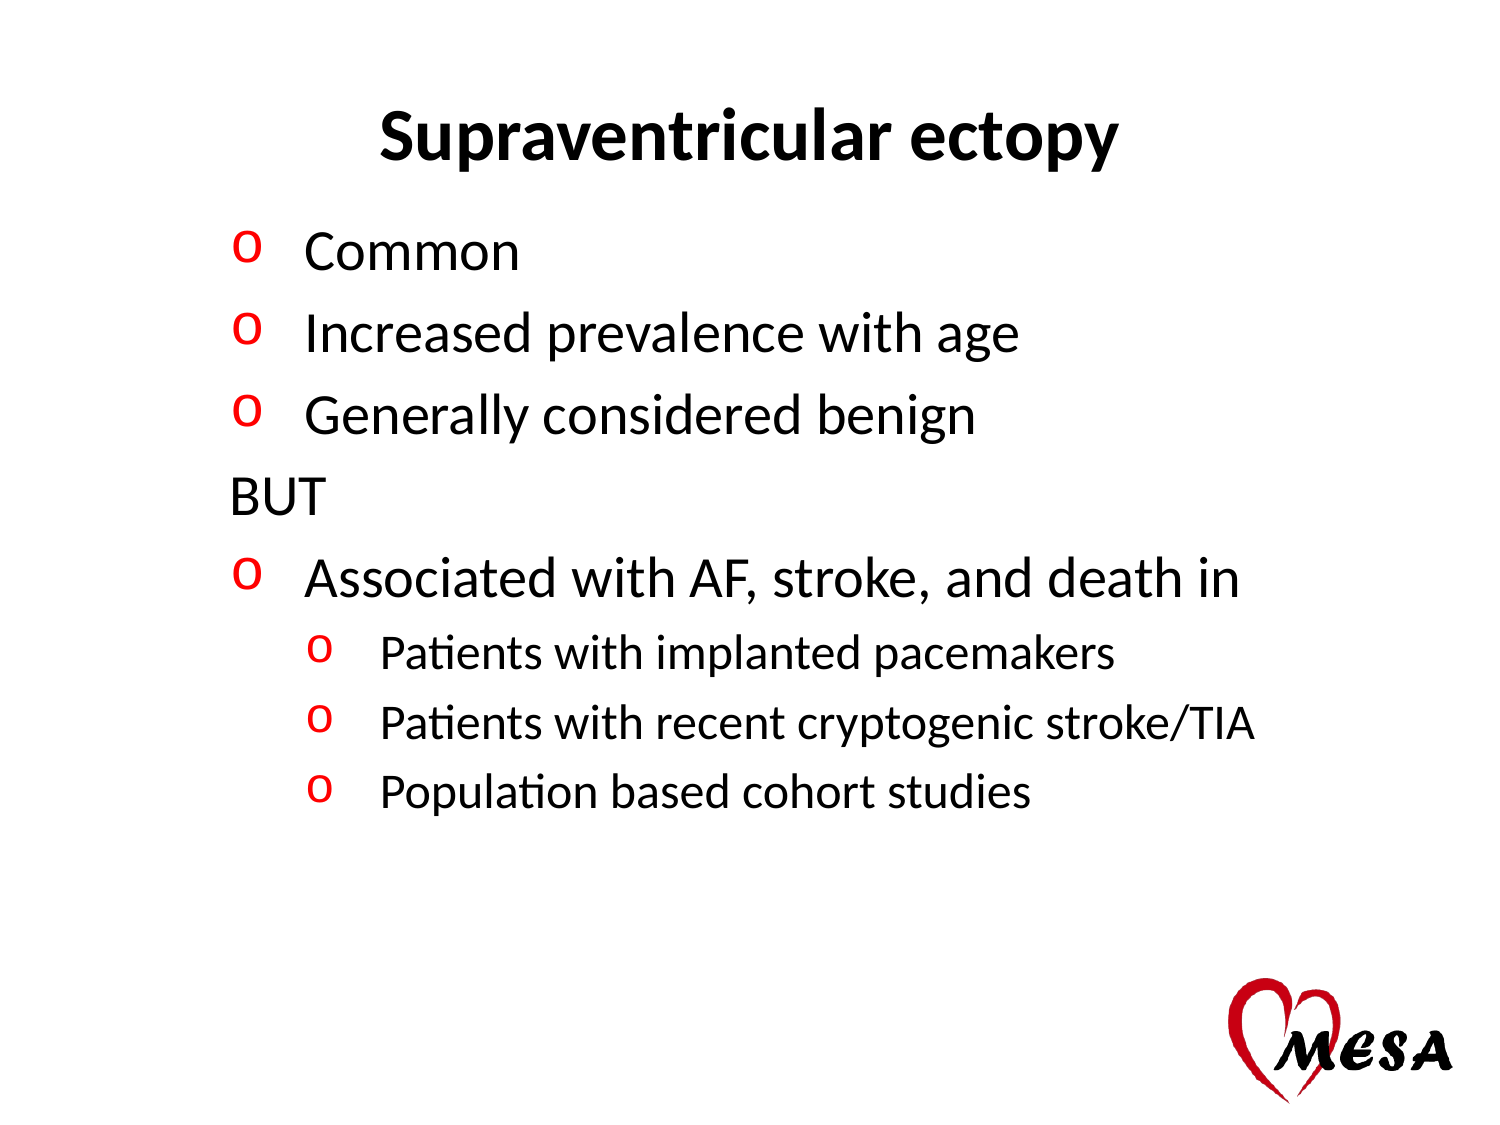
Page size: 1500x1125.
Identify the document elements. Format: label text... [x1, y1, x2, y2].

text_box Supraventricular ectopy [74, 56, 1425, 205]
picture [1219, 967, 1463, 1118]
text_box Common Increased prevalence with age Generally considered benign BUT Associated with AF, stroke, and death in Patients with implanted pacemakers Patients with recent cryptogenic stroke/TIA Population based cohort studies [214, 204, 1281, 968]
